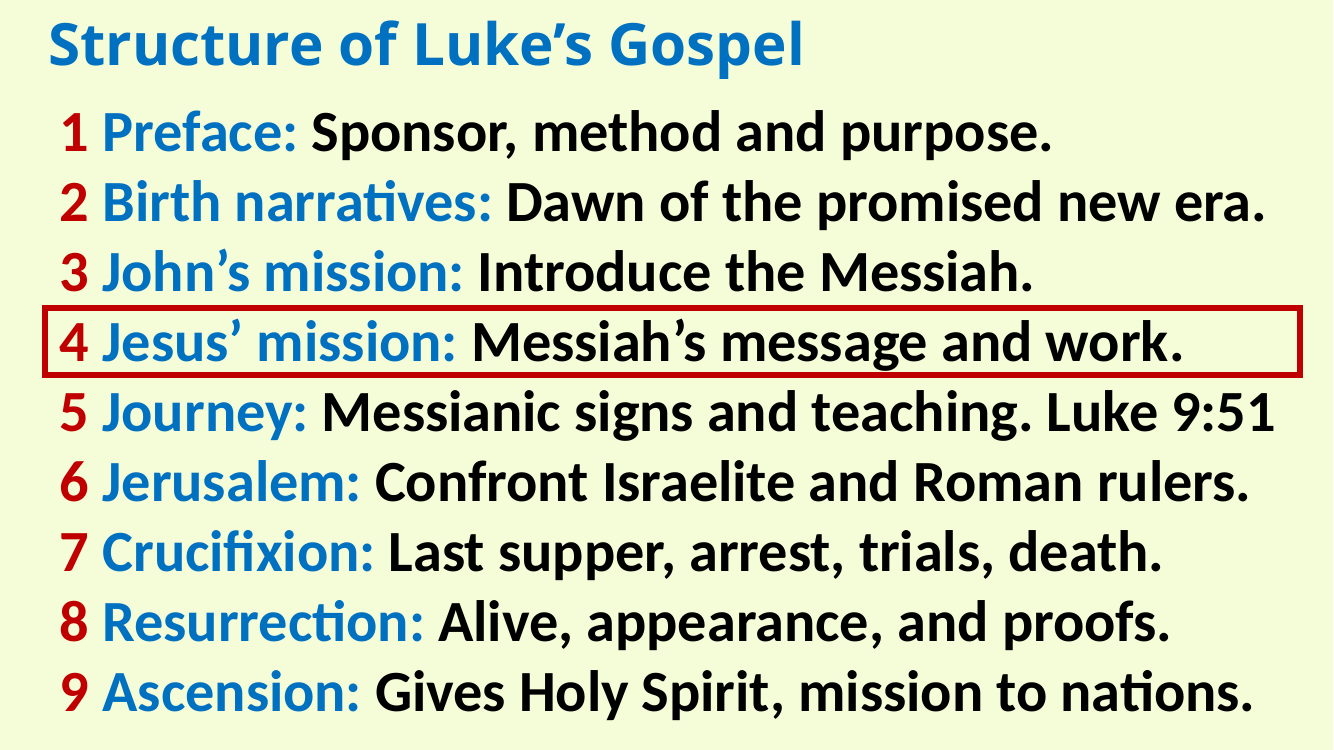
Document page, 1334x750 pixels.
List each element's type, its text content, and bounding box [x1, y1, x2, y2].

text_box [44, 307, 1301, 376]
text_box Structure of Luke’s Gospel [33, 0, 960, 85]
text_box 1 Preface: Sponsor, method and purpose. 2 Birth narratives: Dawn of the promised new era. 3 John’s mission: Introduce the Messiah. 4 Jesus’ mission: Messiah’s message and work. 5 Journey: Messianic signs and teaching. Luke 9:51 6 Jerusalem: Confront Israelite and Roman rulers. 7 Crucifixion: Last supper, arrest, trials, death. 8 Resurrection: Alive, appearance, and proofs. 9 Ascension: Gives Holy Spirit, mission to nations. [45, 85, 1322, 731]
